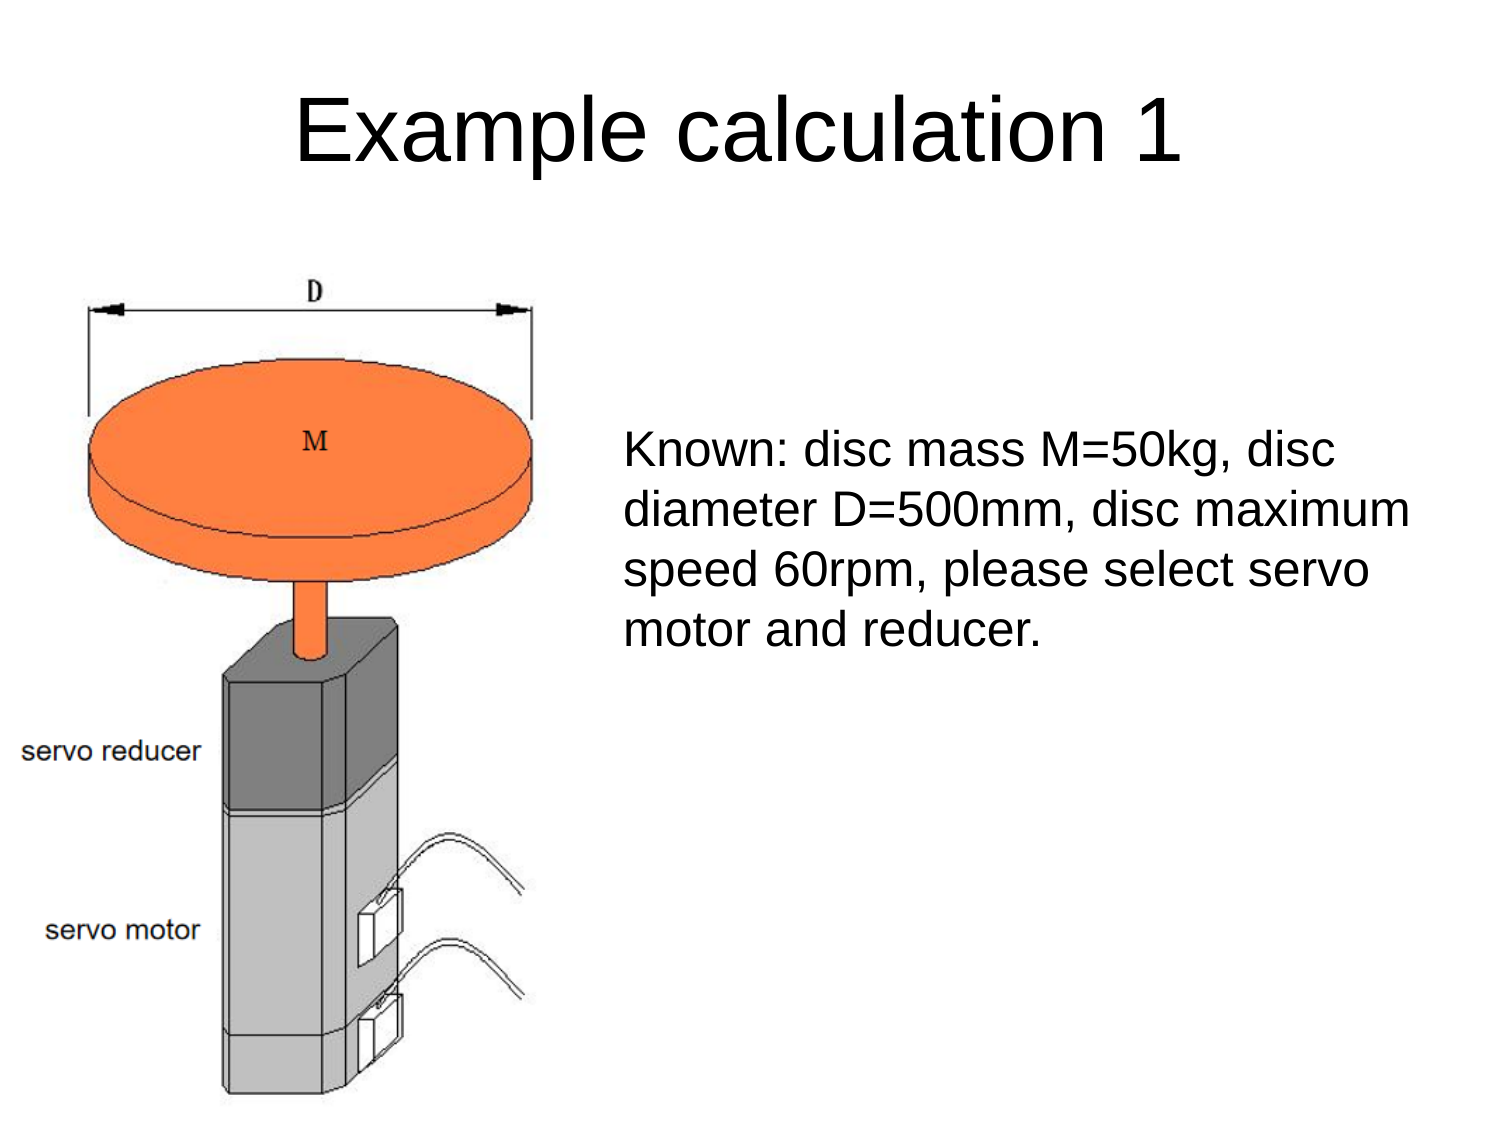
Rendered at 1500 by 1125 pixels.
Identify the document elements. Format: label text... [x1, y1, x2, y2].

picture [5, 268, 560, 1109]
title Example calculation 1 [64, 30, 1416, 219]
text_box Known: disc mass M=50kg, disc diameter D=500mm, disc maximum speed 60rpm, please select servo motor and reducer. [608, 408, 1430, 664]
